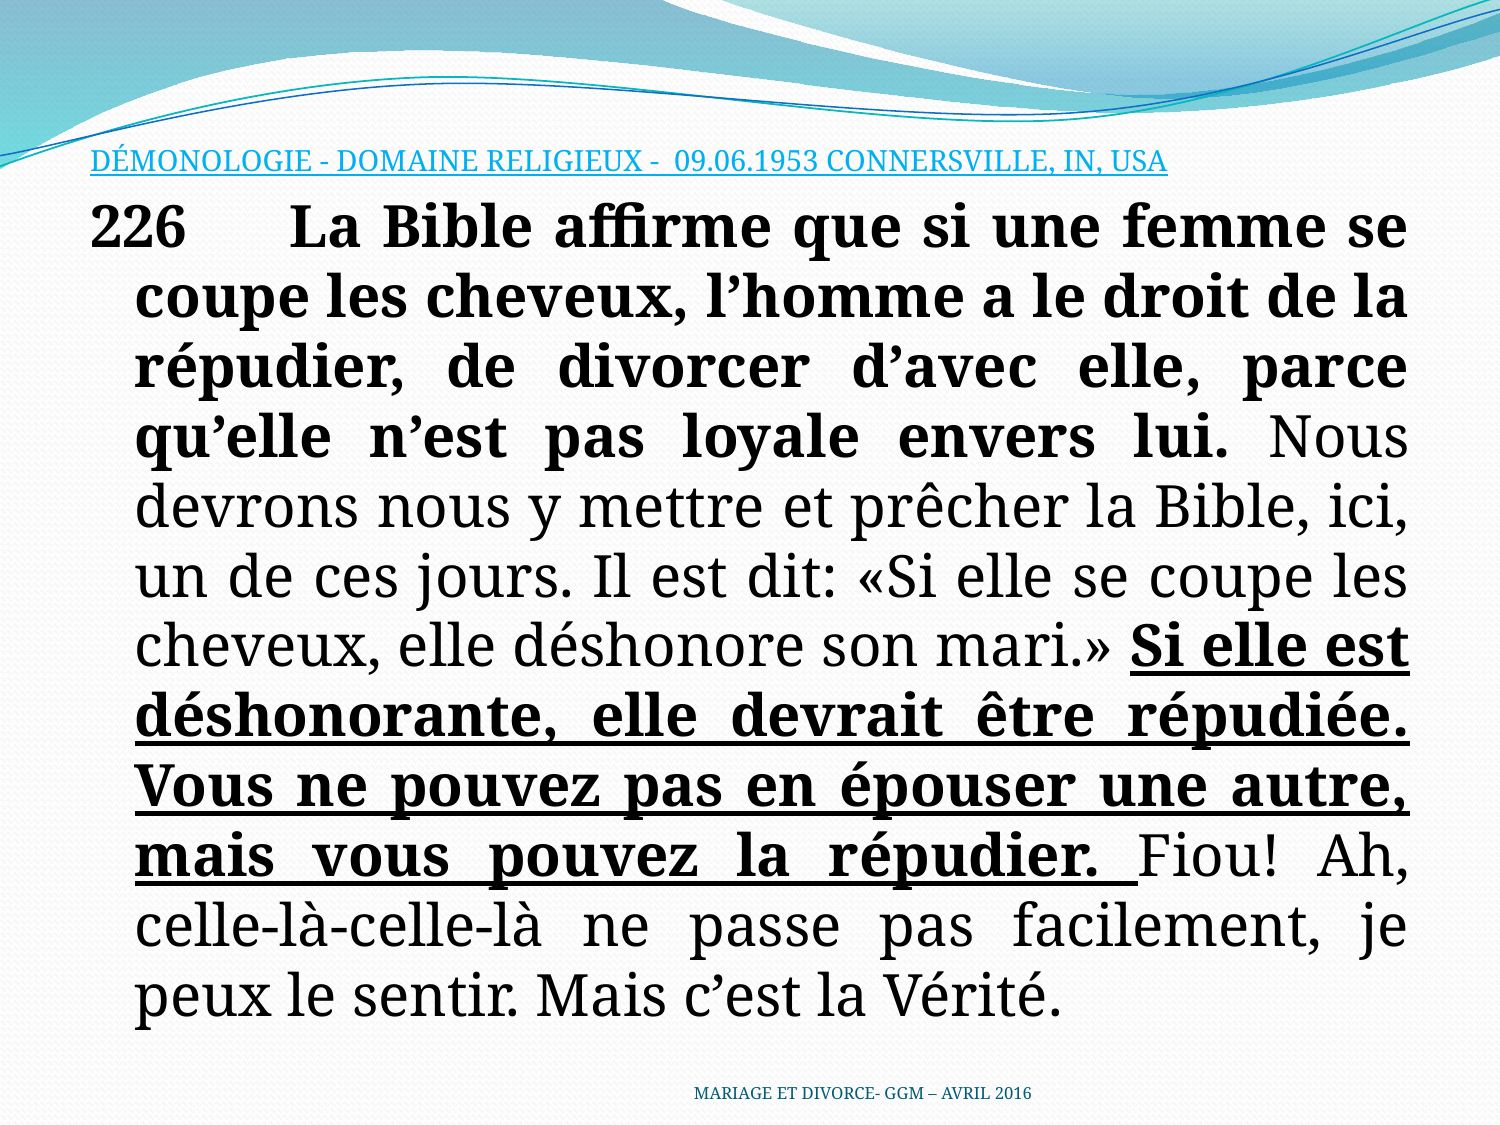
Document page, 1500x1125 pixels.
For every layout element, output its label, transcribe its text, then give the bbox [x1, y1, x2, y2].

list DÉMONOLOGIE - DOMAINE RELIGIEUX - 09.06.1953 CONNERSVILLE, IN, USA 226 La Bible affirme que si une femme se coupe les cheveux, l’homme a le droit de la répudier, de divorcer d’avec elle, parce qu’elle n’est pas loyale envers lui. Nous devrons nous y mettre et prêcher la Bible, ici, un de ces jours. Il est dit: «Si elle se coupe les cheveux, elle déshonore son mari.» Si elle est déshonorante, elle devrait être répudiée. Vous ne pouvez pas en épouser une autre, mais vous pouvez la répudier. Fiou! Ah, celle-là-celle-là ne passe pas facilement, je peux le sentir. Mais c’est la Vérité. [74, 93, 1426, 1038]
footer MARIAGE ET DIVORCE- GGM – AVRIL 2016 [437, 1042, 1289, 1103]
